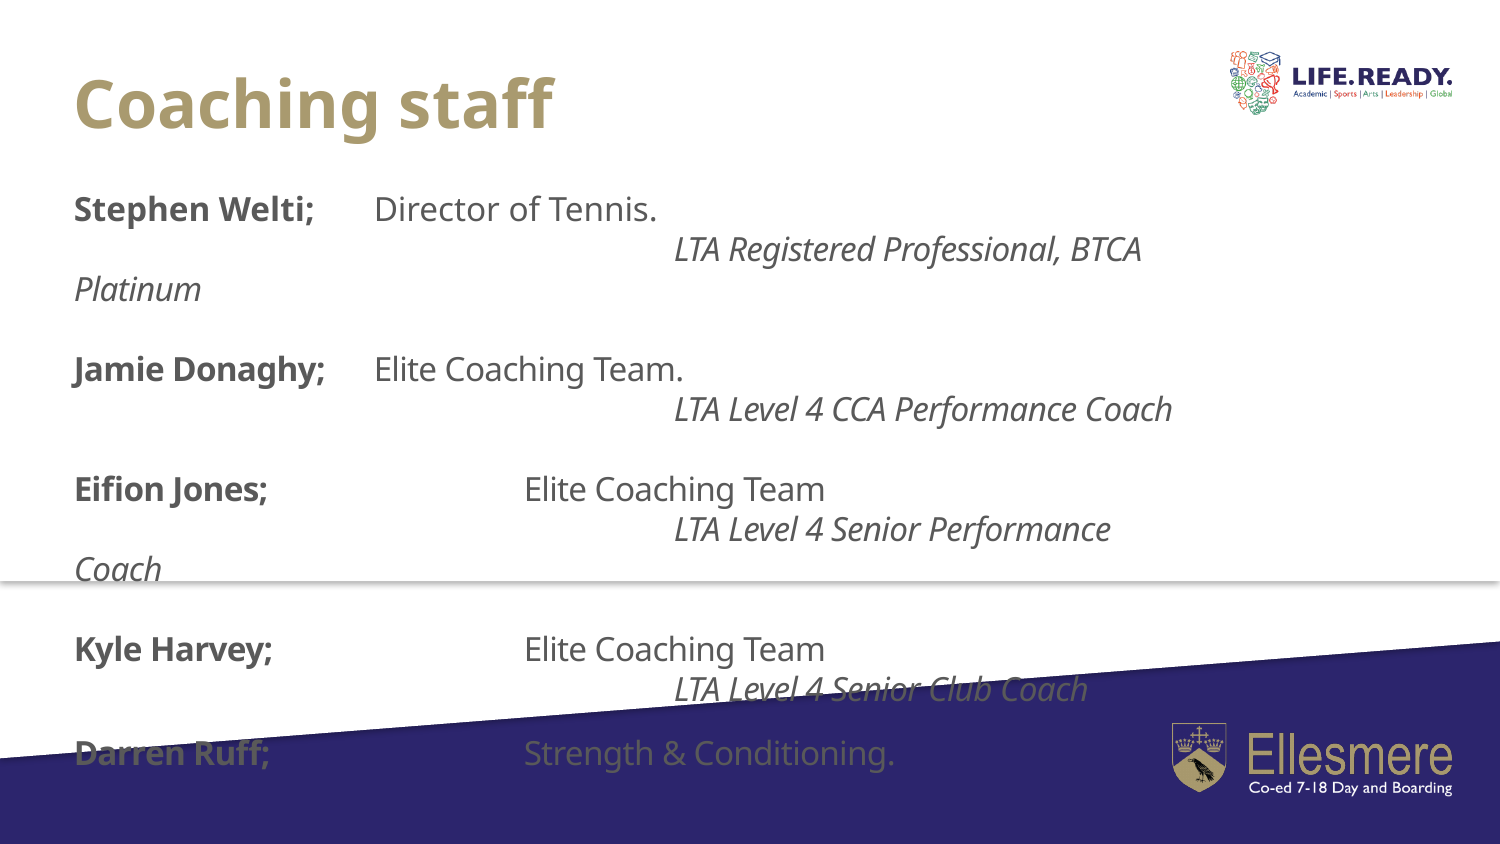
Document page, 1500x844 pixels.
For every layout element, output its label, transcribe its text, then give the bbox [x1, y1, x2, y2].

picture [1172, 723, 1452, 813]
text_box Stephen Welti; Director of Tennis. LTA Registered Professional, BTCA Platinum Jamie Donaghy; Elite Coaching Team. LTA Level 4 CCA Performance Coach Eifion Jones; Elite Coaching Team LTA Level 4 Senior Performance Coach Kyle Harvey; Elite Coaching Team LTA Level 4 Senior Club Coach Darren Ruff; Strength & Conditioning. [58, 181, 1209, 780]
text_box Coaching staff [59, 58, 1010, 149]
picture [1230, 51, 1452, 115]
